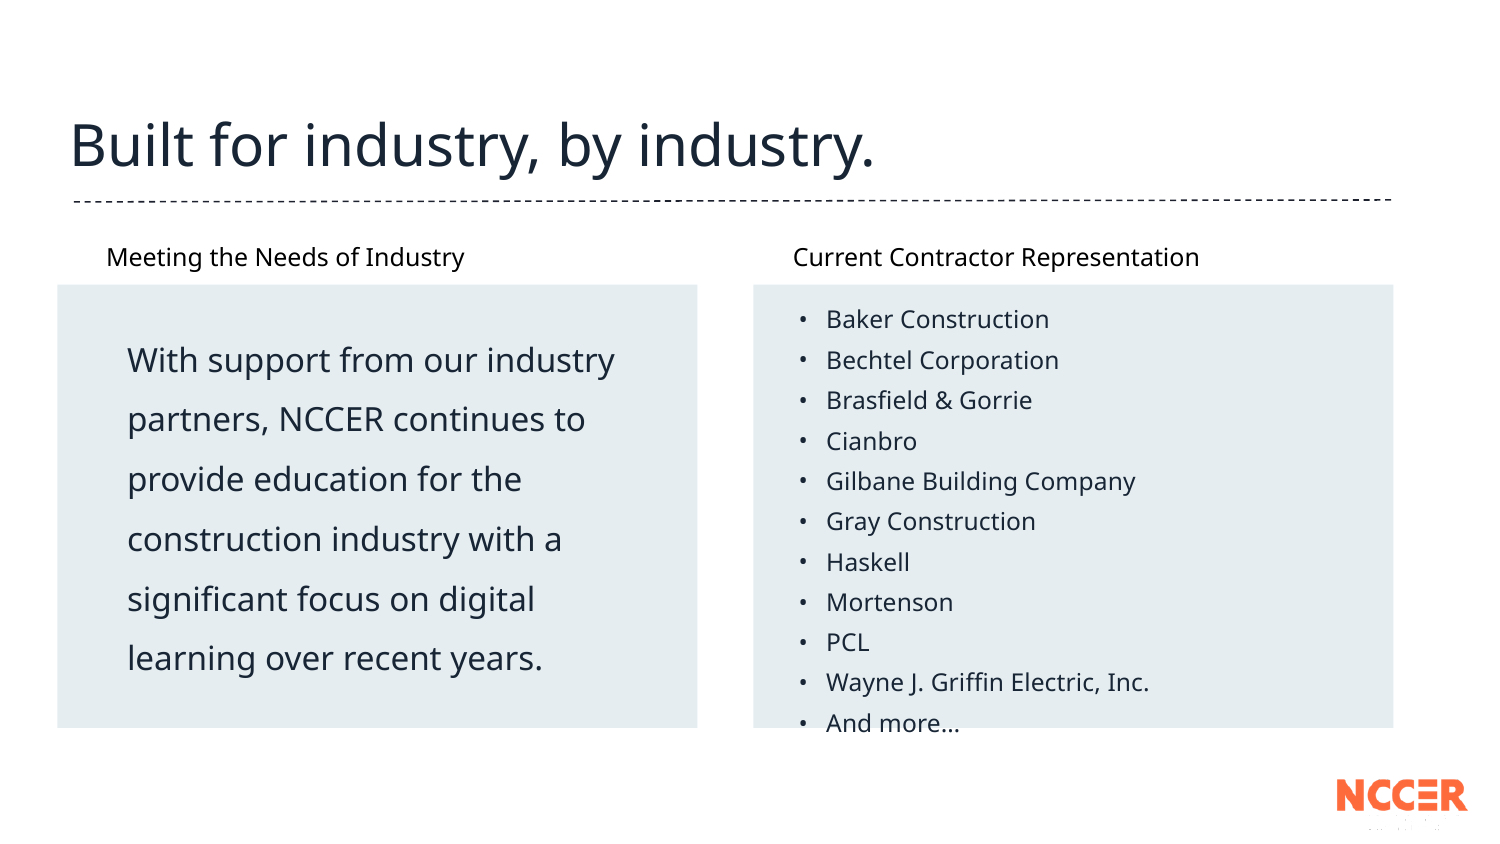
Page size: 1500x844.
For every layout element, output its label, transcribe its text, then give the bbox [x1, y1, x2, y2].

text_box With support from our industry partners, NCCER continues to provide education for the construction industry with a significant focus on digital learning over recent years. [93, 303, 656, 721]
text_box Baker Construction Bechtel Corporation Brasfield & Gorrie Cianbro Gilbane Building Company Gray Construction Haskell Mortenson PCL Wayne J. Griffin Electric, Inc. And more… [750, 283, 1312, 755]
text_box Built for industry, by industry. [35, 89, 1392, 202]
picture [1319, 765, 1485, 844]
text_box Current Contractor Representation [778, 233, 1367, 279]
text_box Meeting the Needs of Industry [91, 233, 680, 279]
